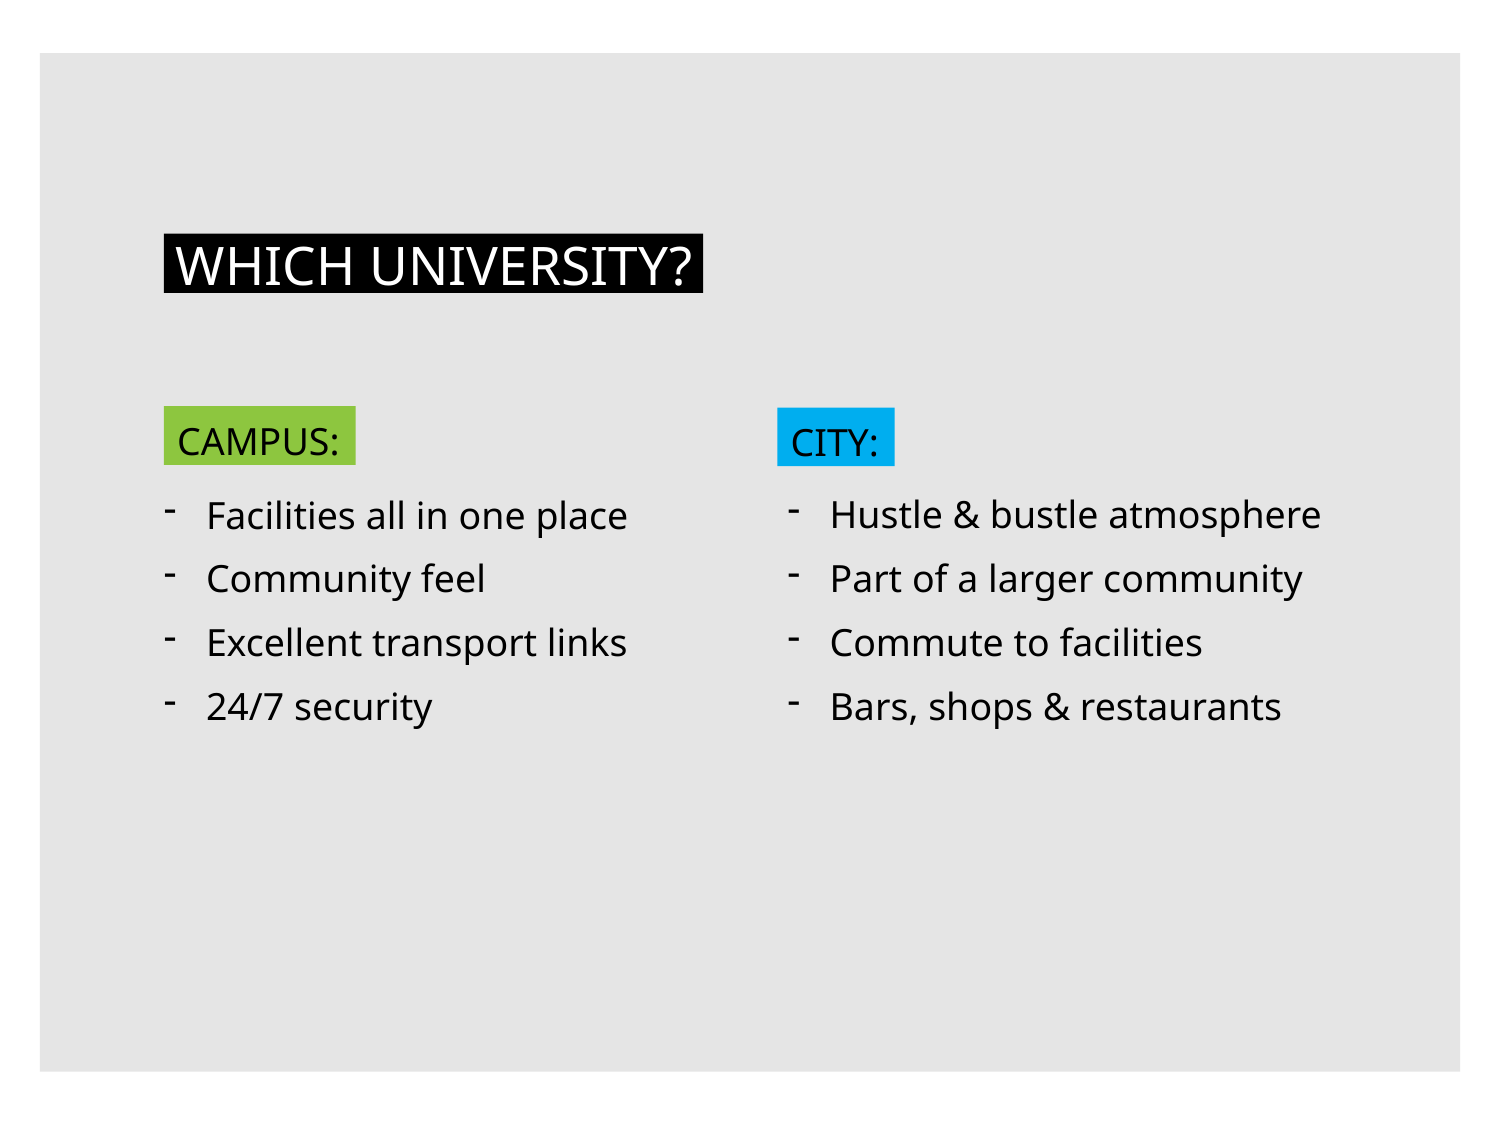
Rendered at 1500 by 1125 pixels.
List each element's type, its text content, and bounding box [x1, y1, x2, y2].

text_box Hustle & bustle atmosphere Part of a larger community Commute to facilities Bars, shops & restaurants [787, 491, 1391, 817]
text_box Facilities all in one place Community feel Excellent transport links 24/7 security [163, 491, 640, 897]
text_box City: [776, 407, 896, 467]
title Which university? [163, 233, 704, 293]
text_box Campus: [163, 405, 357, 466]
